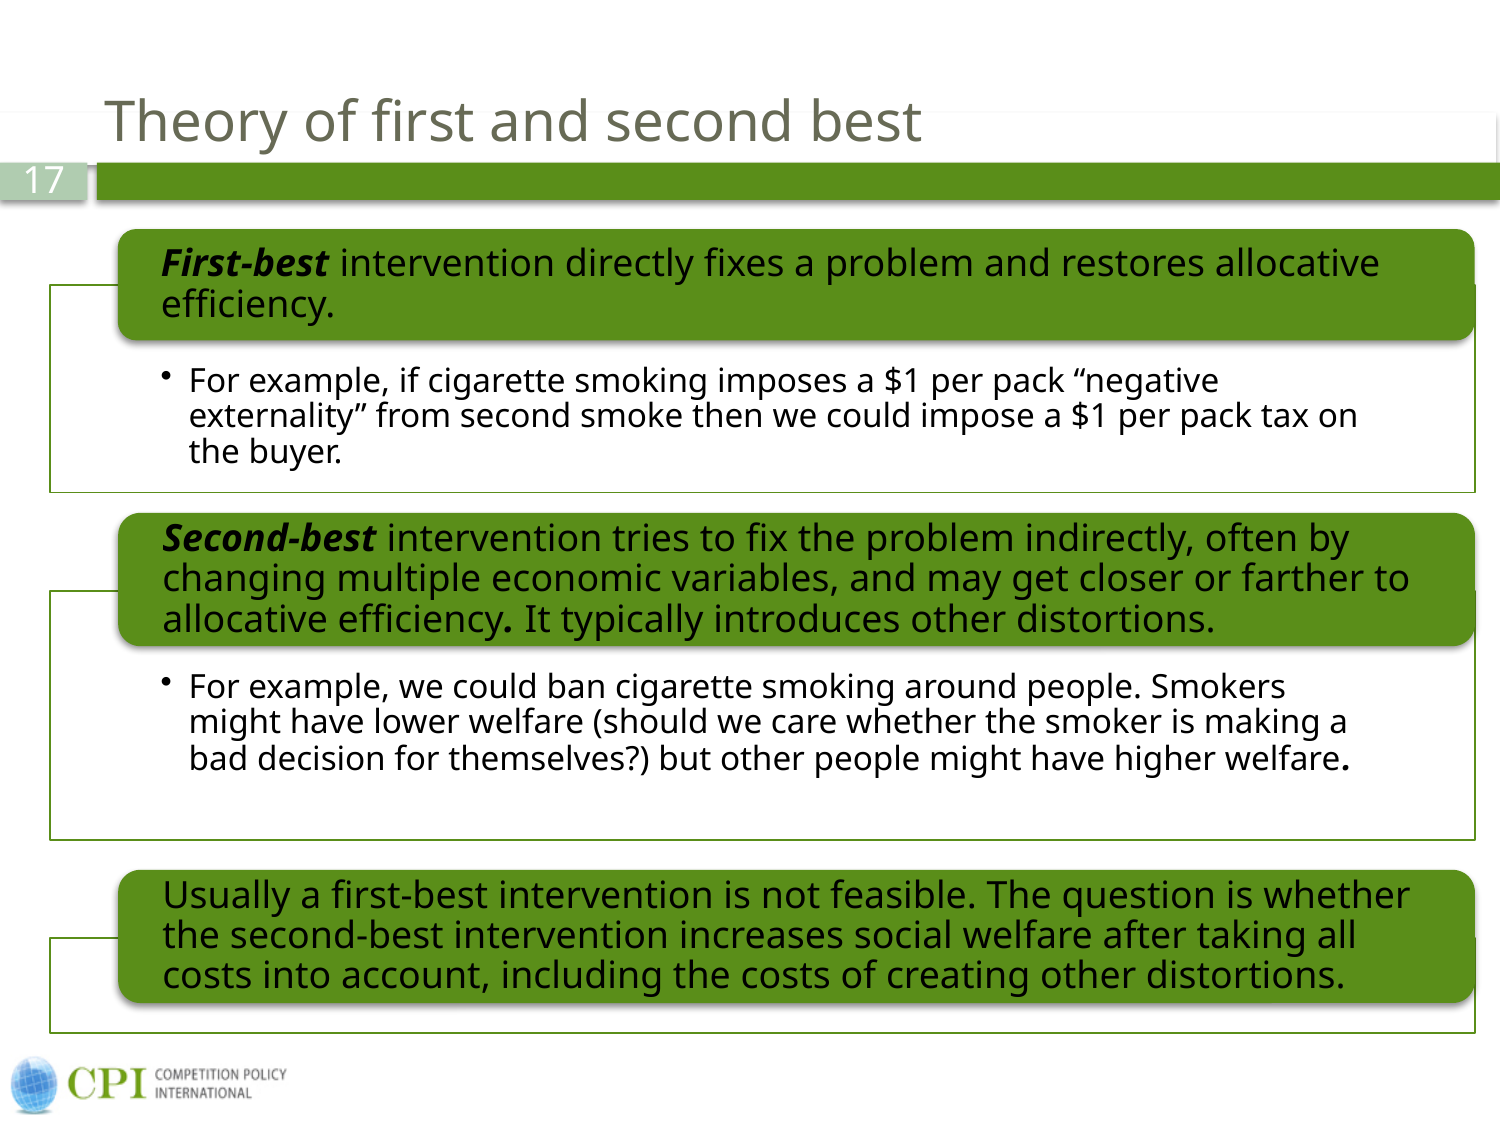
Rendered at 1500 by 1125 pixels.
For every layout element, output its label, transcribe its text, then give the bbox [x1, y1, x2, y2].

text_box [49, 224, 1476, 1038]
title Theory of first and second best [75, 77, 1500, 175]
picture [6, 1030, 292, 1125]
